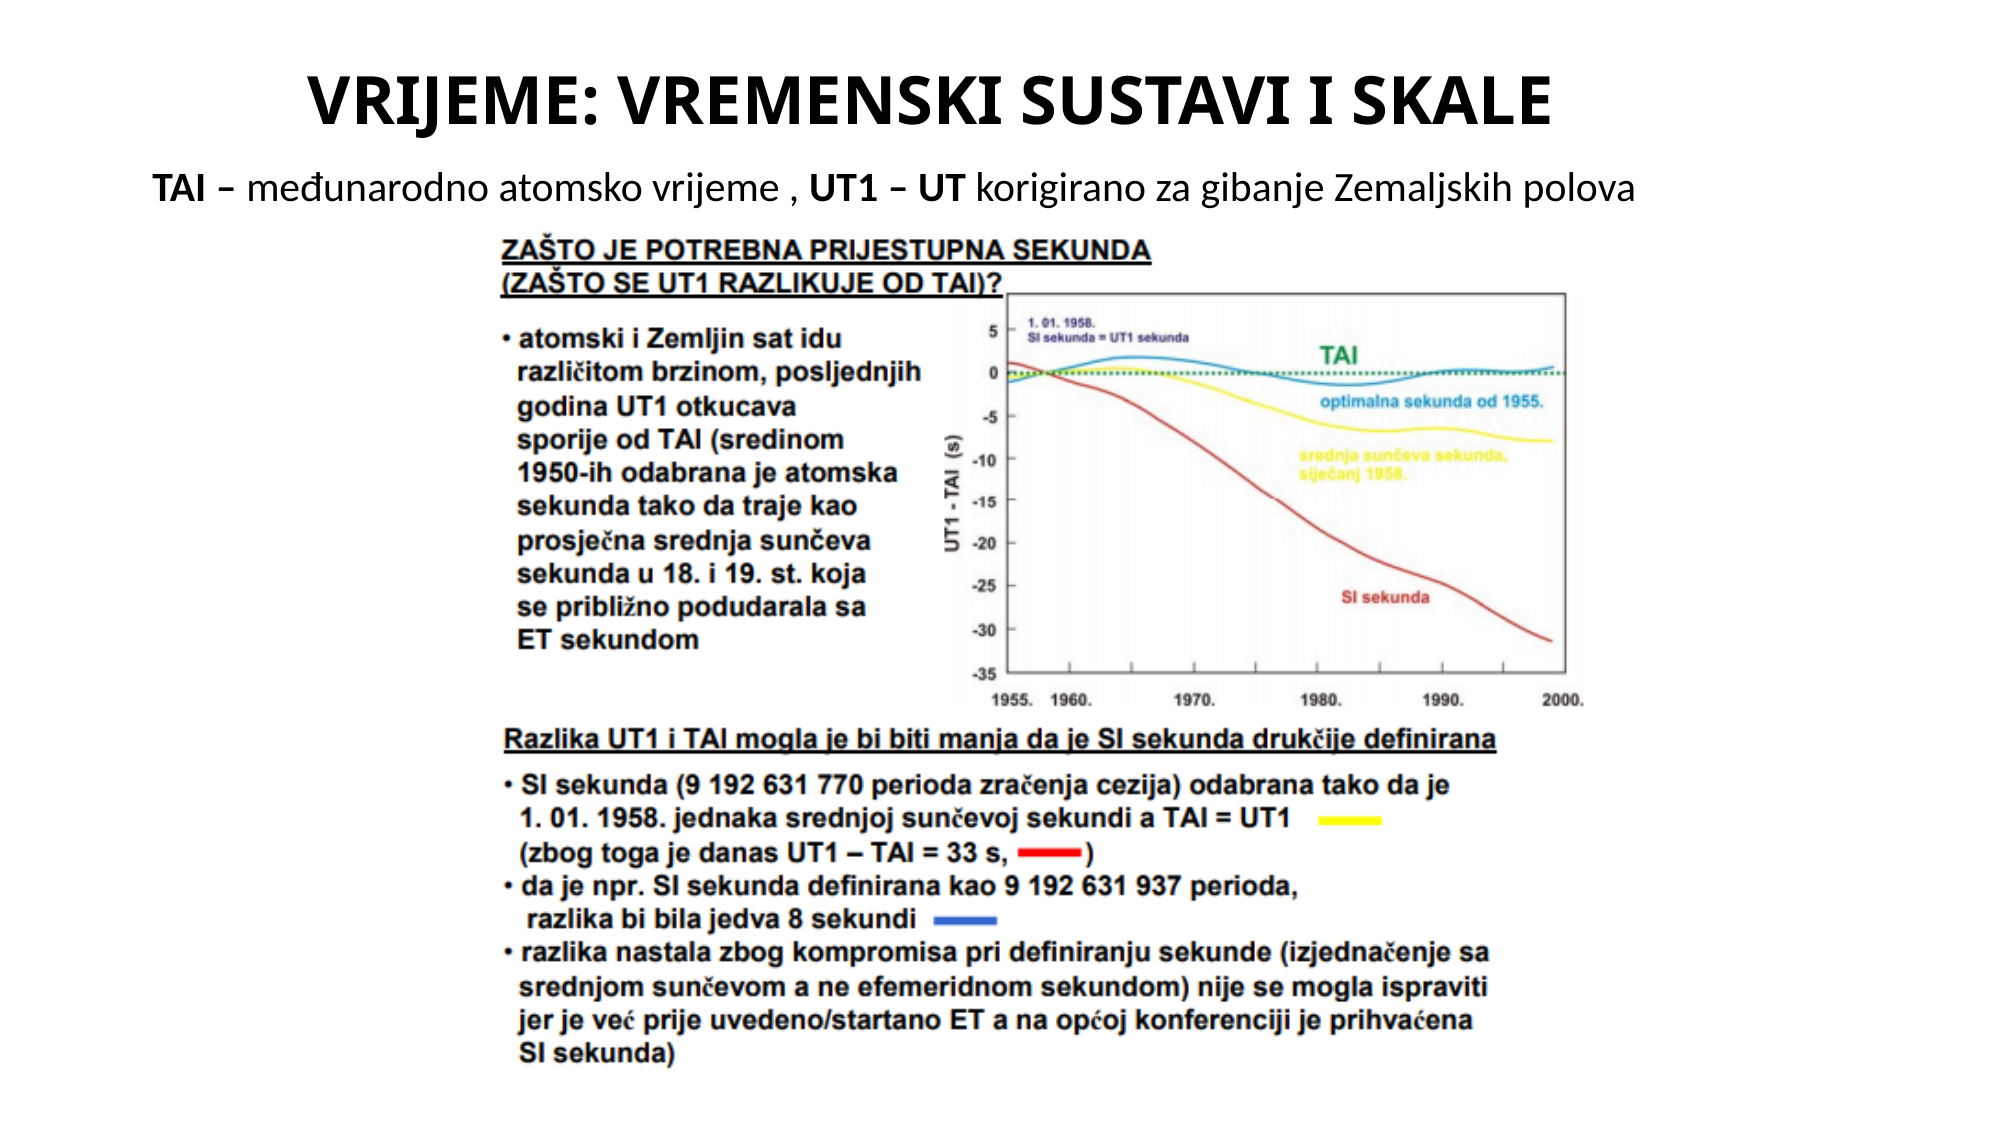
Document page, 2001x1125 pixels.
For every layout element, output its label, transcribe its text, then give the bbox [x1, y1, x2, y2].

list TAI – međunarodno atomsko vrijeme , UT1 – UT korigirano za gibanje Zemaljskih polova [137, 158, 1863, 1014]
title VRIJEME: VREMENSKI SUSTAVI I SKALE [137, 55, 1863, 150]
picture [486, 227, 1589, 1070]
